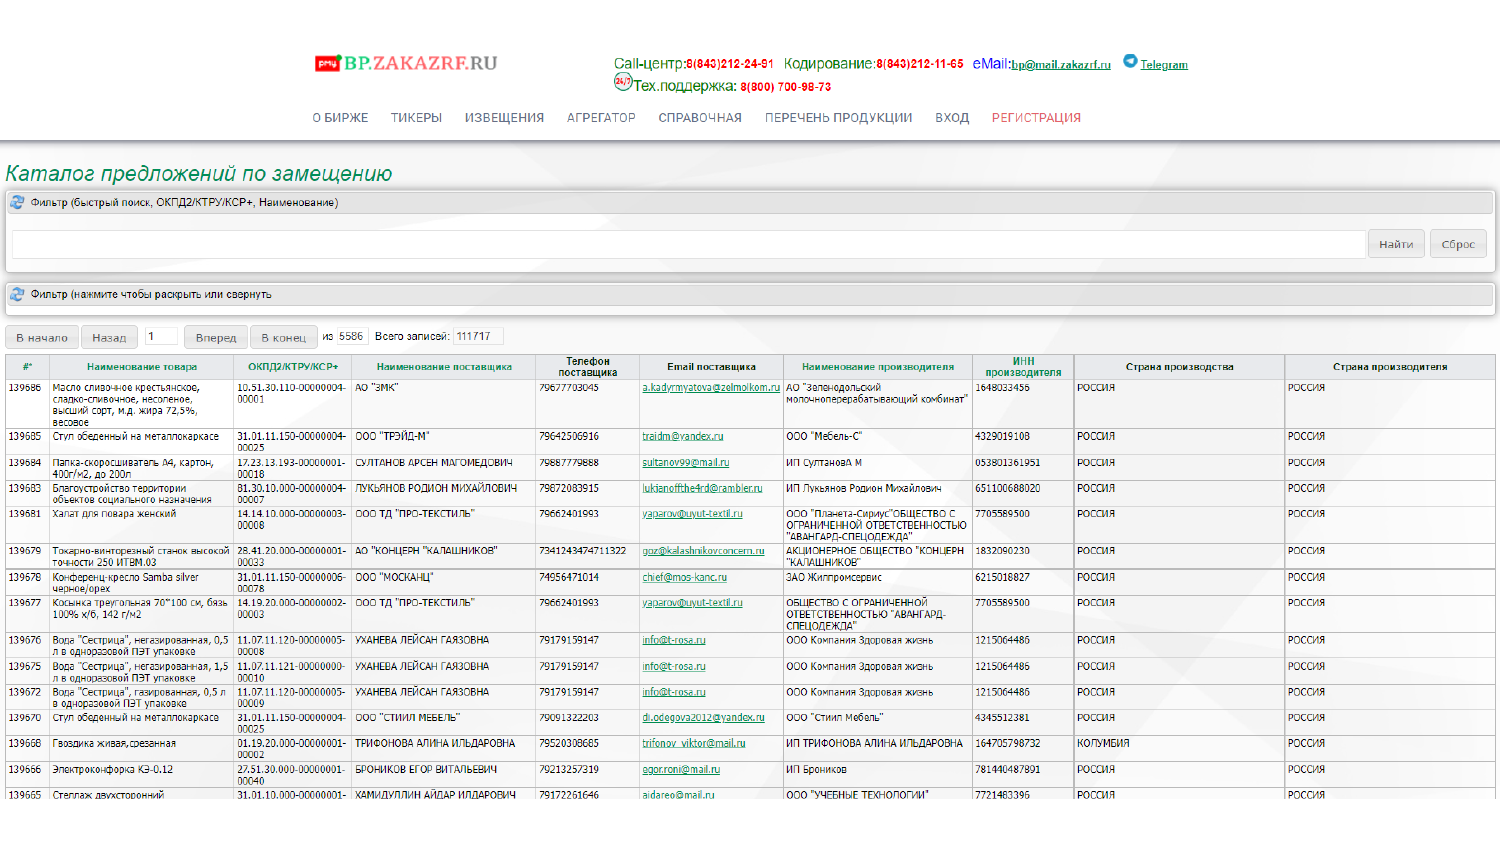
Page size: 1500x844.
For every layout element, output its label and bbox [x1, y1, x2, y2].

picture [0, 54, 1500, 799]
